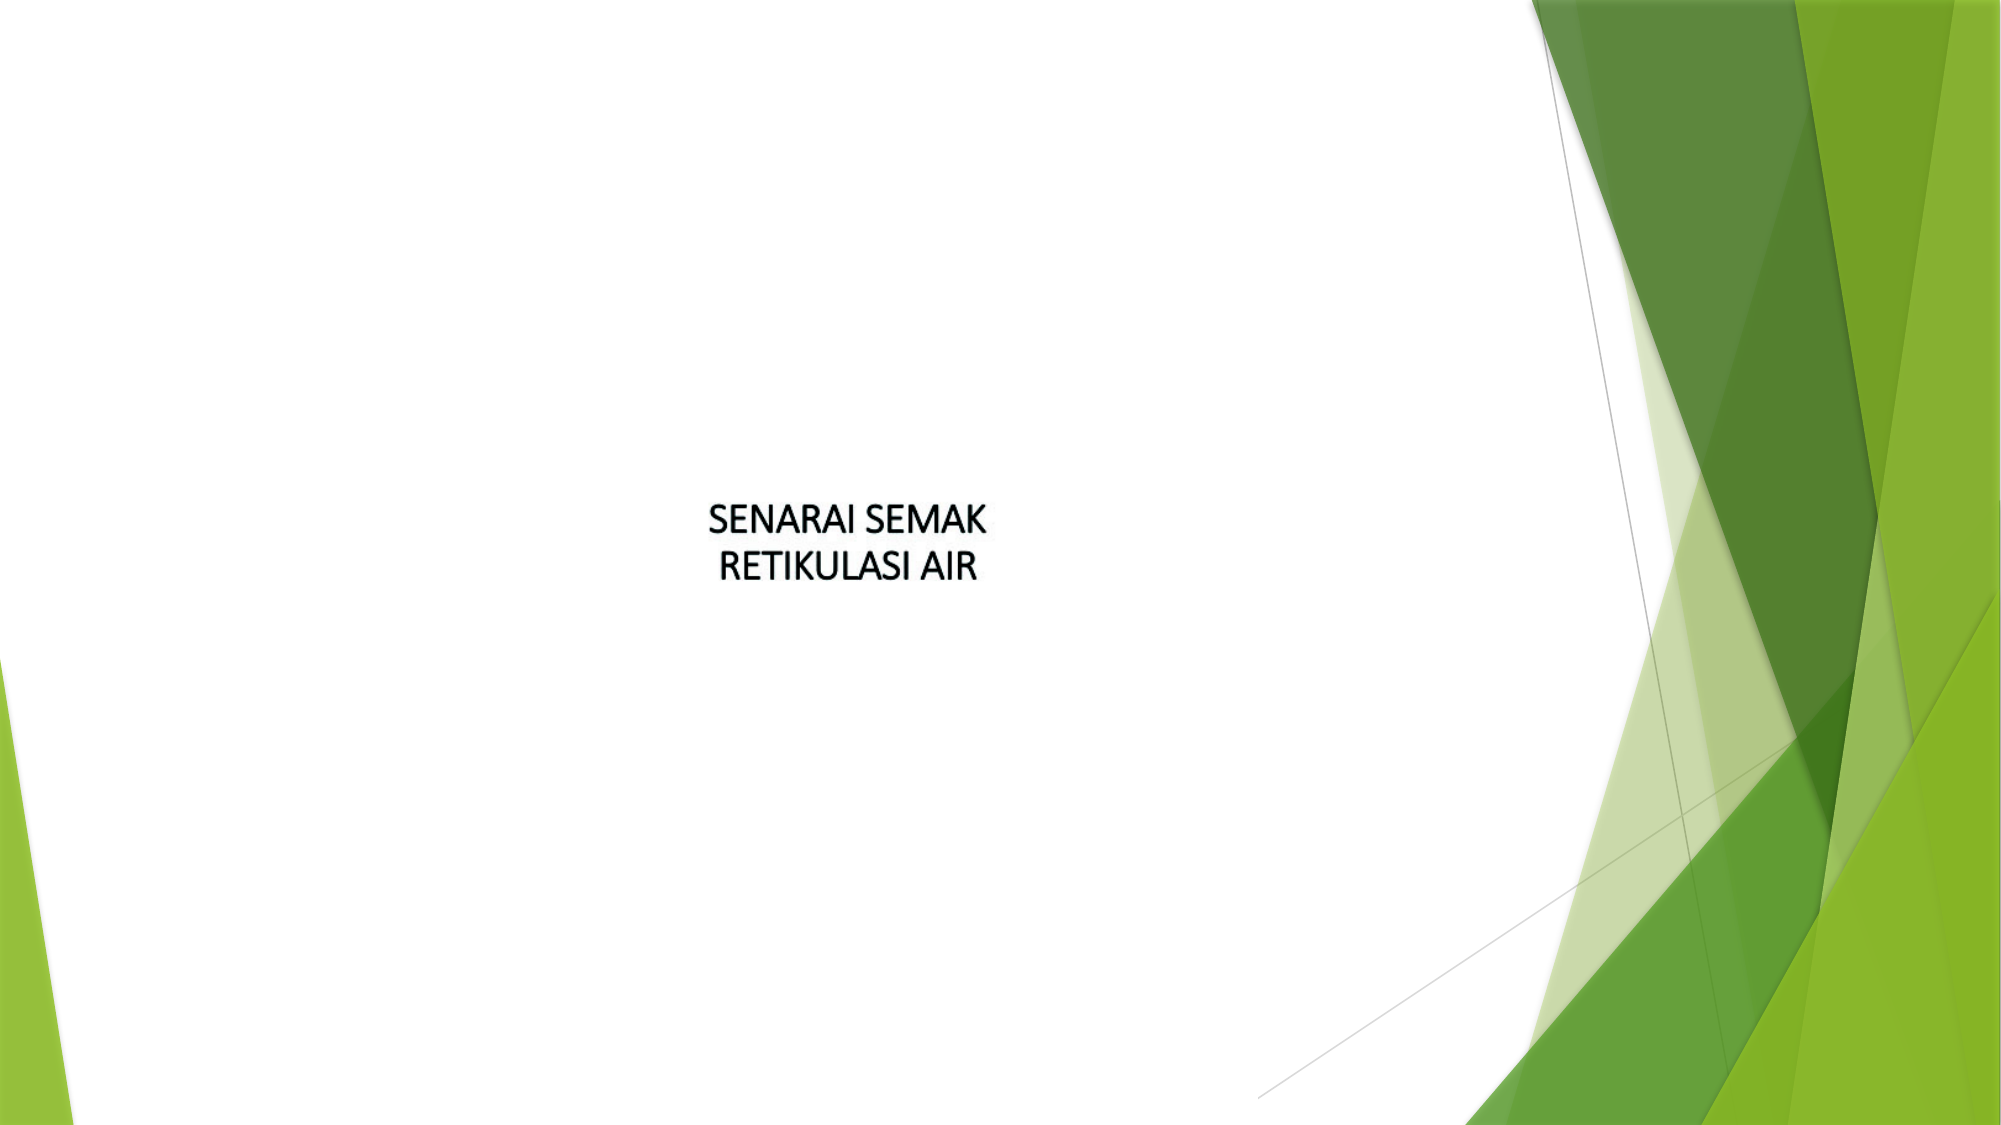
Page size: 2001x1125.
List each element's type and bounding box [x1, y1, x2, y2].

picture [442, 0, 1258, 1125]
